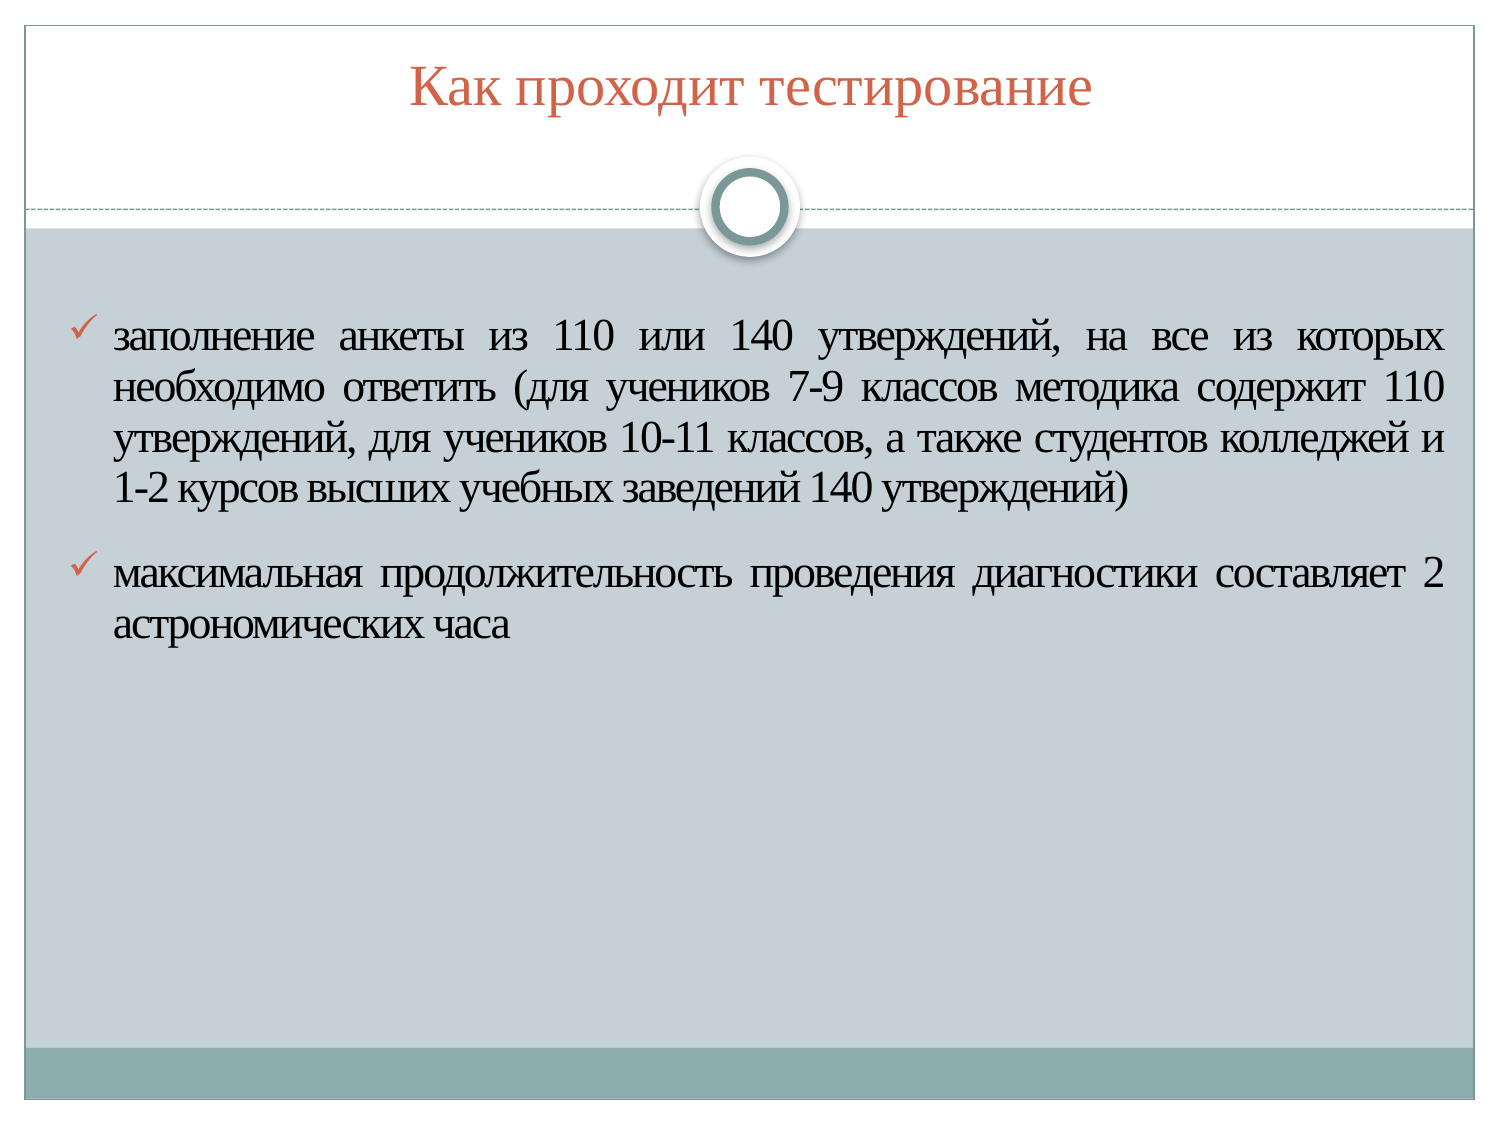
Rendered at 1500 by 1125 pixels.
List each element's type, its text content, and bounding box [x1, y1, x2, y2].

title Как проходит тестирование [76, 30, 1427, 126]
list заполнение анкеты из 110 или 140 утверждений, на все из которых необходимо ответить (для учеников 7-9 классов методика содержит 110 утверждений, для учеников 10-11 классов, а также студентов колледжей и 1-2 курсов высших учебных заведений 140 утверждений) максимальная продолжительность проведения диагностики составляет 2 астрономических часа [53, 302, 1459, 1125]
